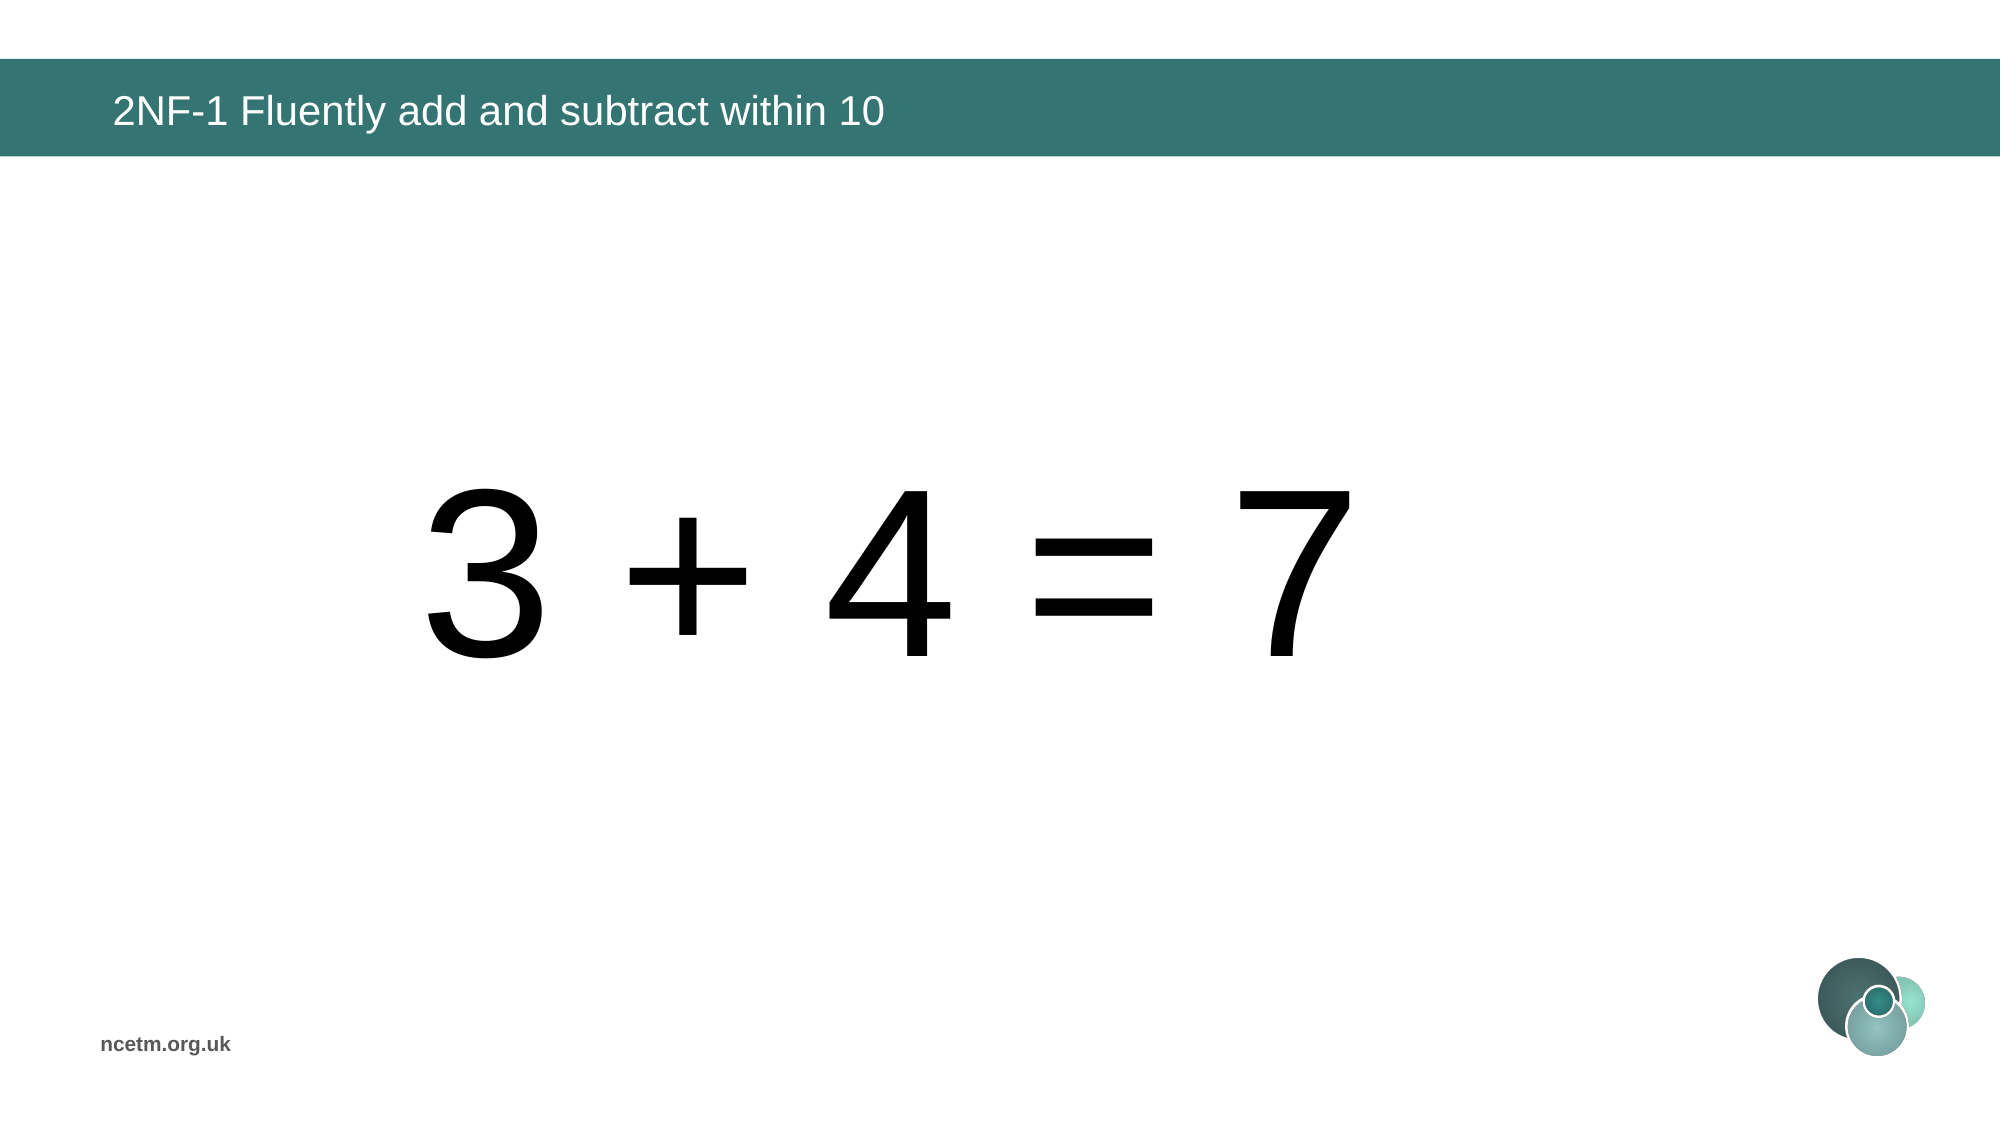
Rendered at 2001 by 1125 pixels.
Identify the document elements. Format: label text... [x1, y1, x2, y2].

text_box 3 + 4 = [404, 409, 1213, 712]
title 2NF-1 Fluently add and subtract within 10 [97, 76, 1945, 147]
text_box 7 [1213, 409, 1377, 712]
picture [1818, 958, 1925, 1056]
